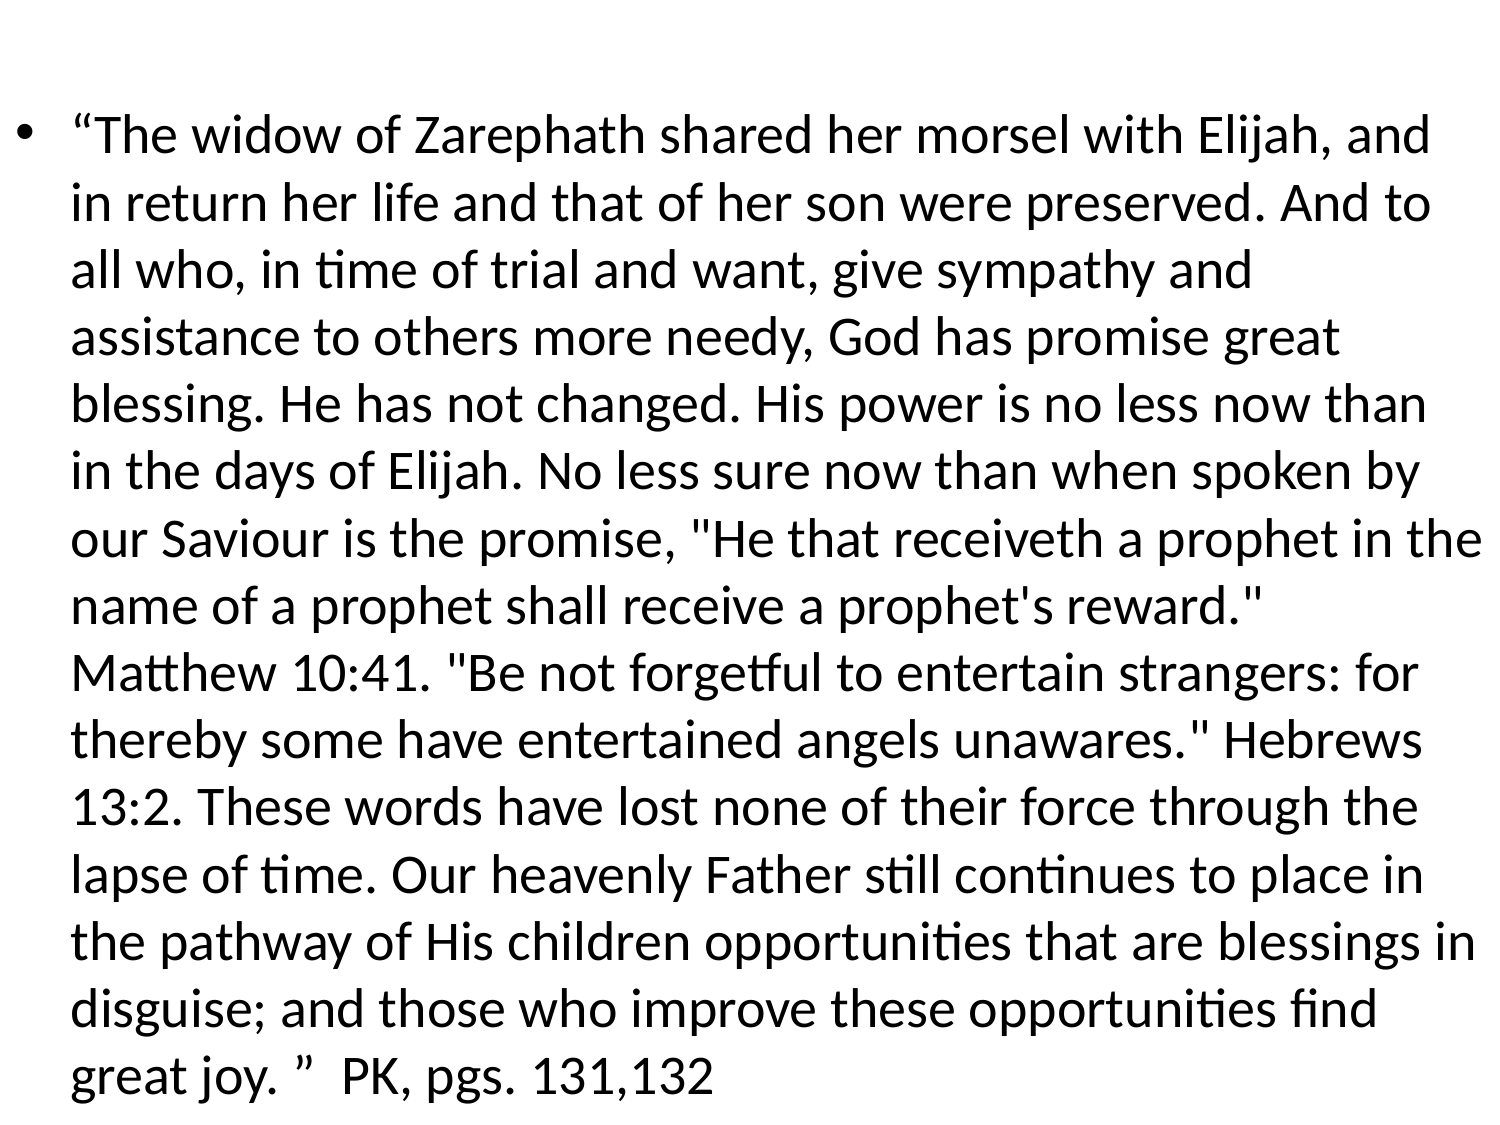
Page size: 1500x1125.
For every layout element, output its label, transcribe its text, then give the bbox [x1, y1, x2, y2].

list “The widow of Zarephath shared her morsel with Elijah, and in return her life and that of her son were preserved. And to all who, in time of trial and want, give sympathy and assistance to others more needy, God has promise great blessing. He has not changed. His power is no less now than in the days of Elijah. No less sure now than when spoken by our Saviour is the promise, "He that receiveth a prophet in the name of a prophet shall receive a prophet's reward." Matthew 10:41. "Be not forgetful to entertain strangers: for thereby some have entertained angels unawares." Hebrews 13:2. These words have lost none of their force through the lapse of time. Our heavenly Father still continues to place in the pathway of His children opportunities that are blessings in disguise; and those who improve these opportunities find great joy. ” PK, pgs. 131,132 [0, 90, 1500, 1125]
